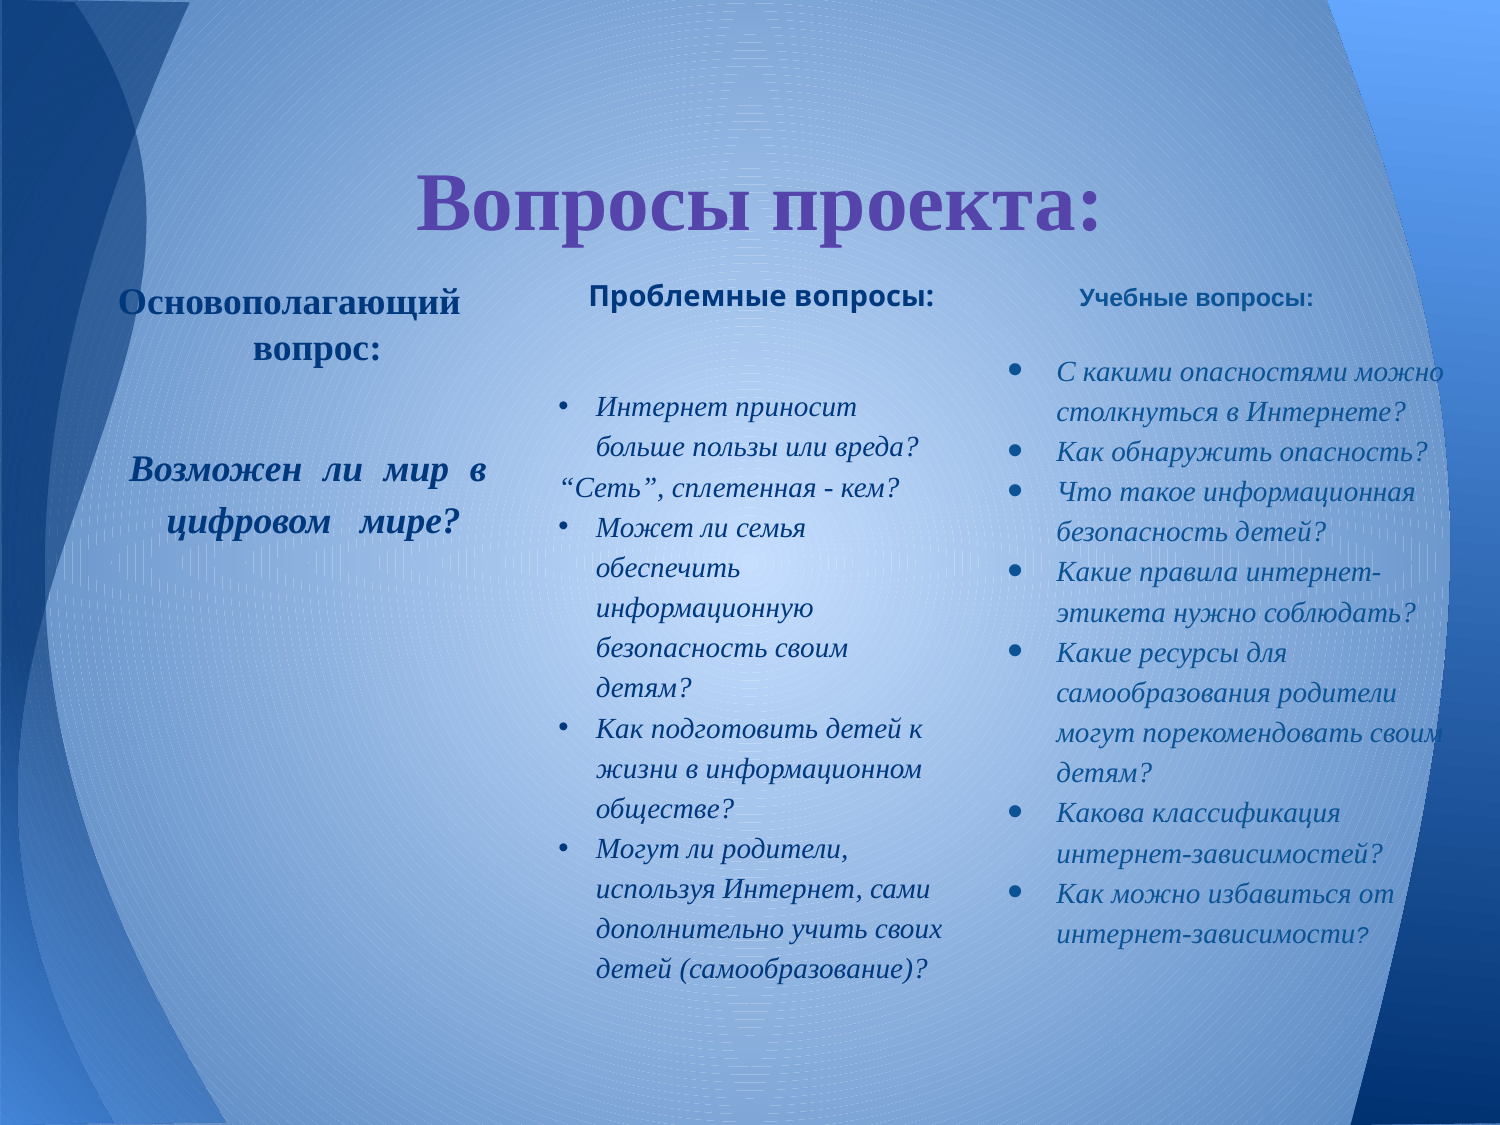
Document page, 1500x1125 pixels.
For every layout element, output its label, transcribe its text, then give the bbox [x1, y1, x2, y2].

text_box Учебные вопросы: С какими опасностями можно столкнуться в Интернете? Как обнаружить опасность? Что такое информационная безопасность детей? Какие правила интернет-этикета нужно соблюдать? Какие ресурсы для самообразования родители могут порекомендовать своим детям? Какова классификация интернет-зависимостей? Как можно избавиться от интернет-зависимости? [966, 125, 1477, 1106]
title Вопросы проекта: [75, 45, 1425, 263]
list Проблемные вопросы: Интернет приносит больше пользы или вреда? “Сеть”, сплетенная - кем? Может ли семья обеспечить информационную безопасность своим детям? Как подготовить детей к жизни в информационном обществе? Могут ли родители, используя Интернет, сами дополнительно учить своих детей (самообразование)? [505, 262, 966, 1012]
list Основополагающий вопрос: Возможен ли мир в цифровом мире? [76, 262, 502, 1078]
